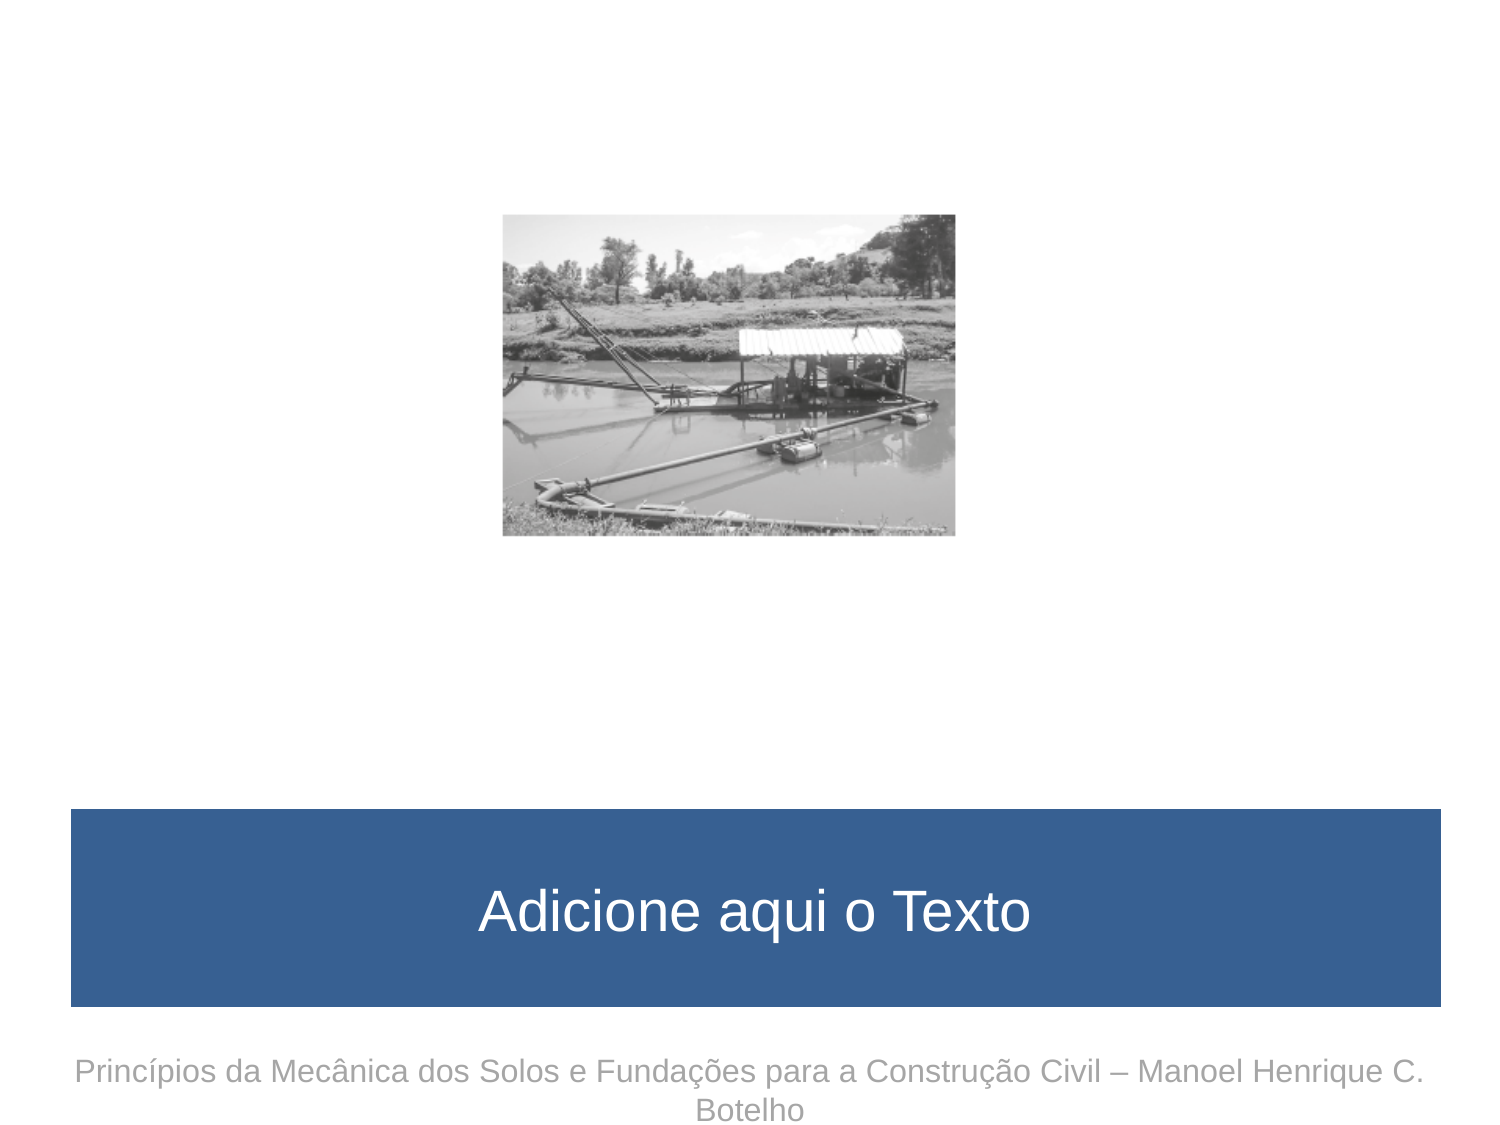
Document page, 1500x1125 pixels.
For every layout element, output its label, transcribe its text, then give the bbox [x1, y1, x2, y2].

picture [477, 193, 976, 563]
footer Princípios da Mecânica dos Solos e Fundações para a Construção Civil – Manoel Henrique C. Botelho [0, 1042, 1500, 1103]
text_box Adicione aqui o Texto [70, 808, 1442, 1008]
